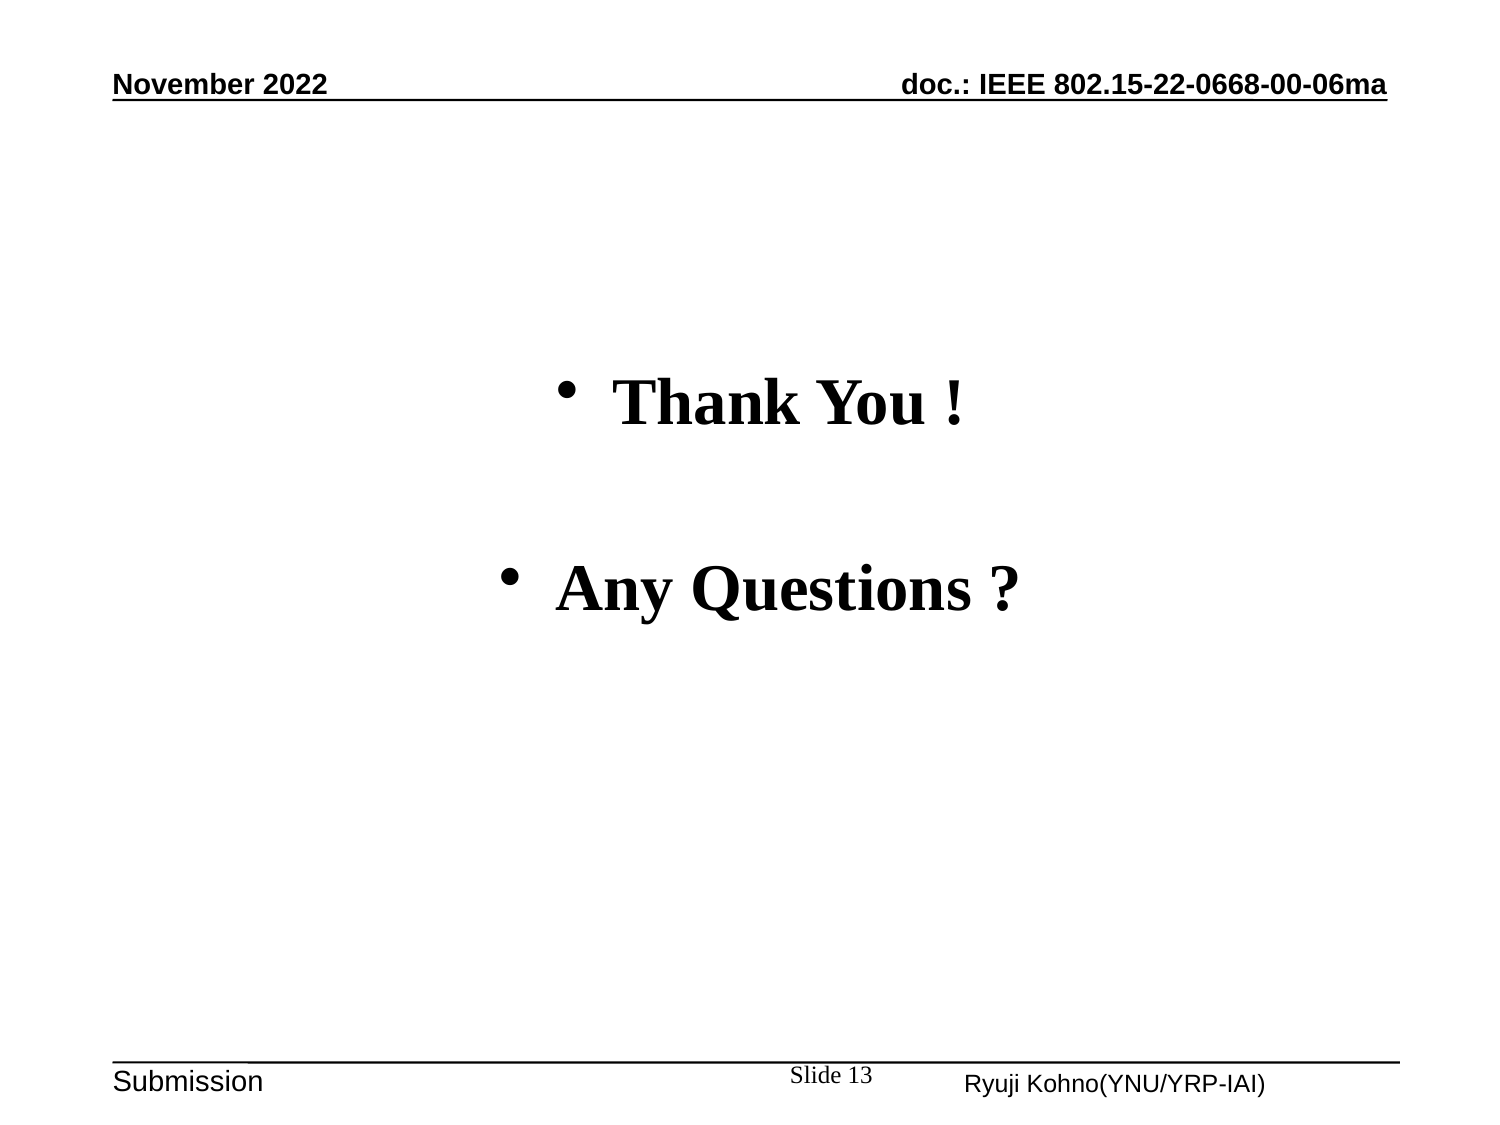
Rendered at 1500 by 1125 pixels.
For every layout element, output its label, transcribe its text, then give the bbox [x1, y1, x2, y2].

slide_number Slide 13 [700, 1058, 963, 1094]
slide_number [112, 64, 375, 100]
list Thank You ! Any Questions ? [123, 350, 1398, 823]
